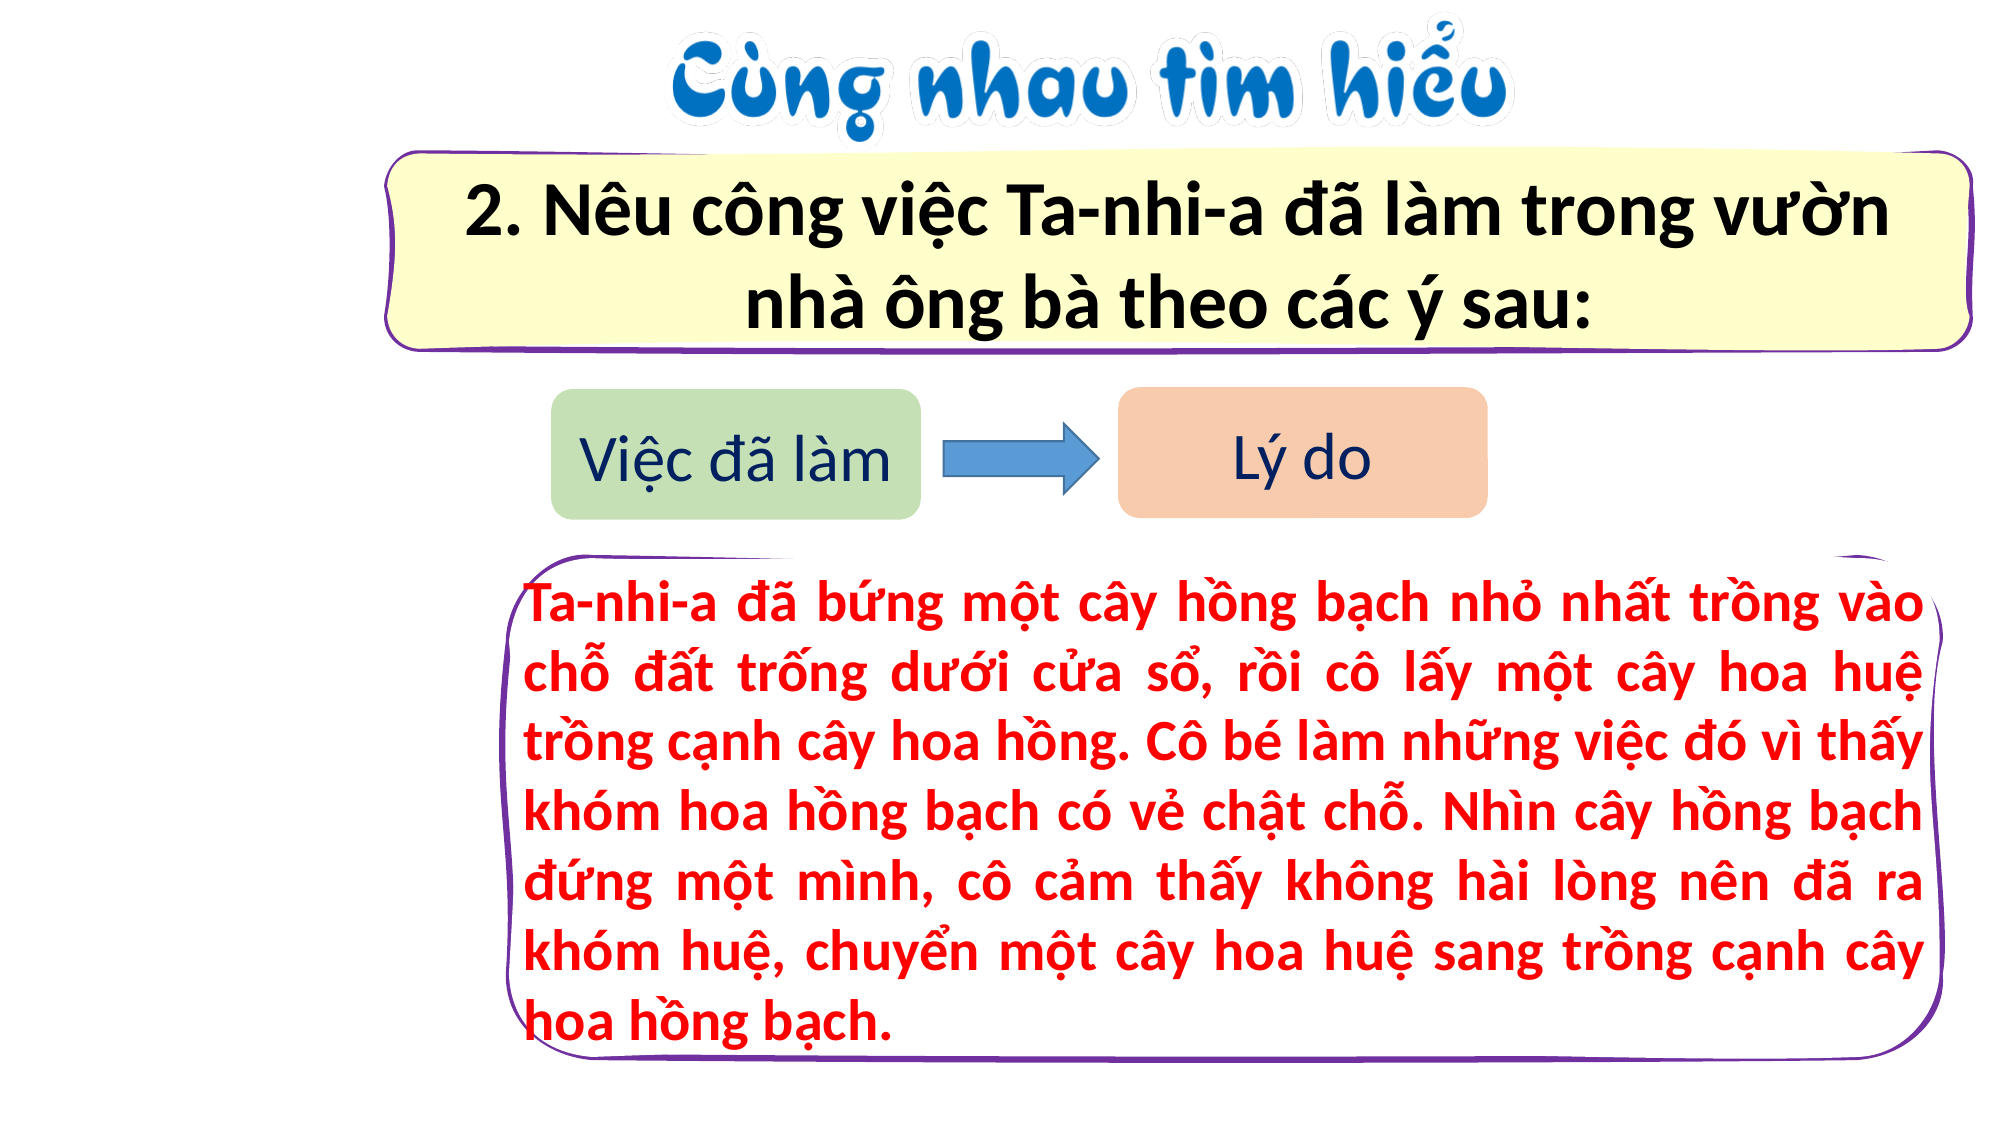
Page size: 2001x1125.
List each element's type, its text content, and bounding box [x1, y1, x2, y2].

text_box Ta-nhi-a đã bứng một cây hồng bạch nhỏ nhất trồng vào chỗ đất trống dưới cửa sổ, rồi cô lấy một cây hoa huệ trồng cạnh cây hoa hồng. Cô bé làm những việc đó vì thấy khóm hoa hồng bạch có vẻ chật chỗ. Nhìn cây hồng bạch đứng một mình, cô cảm thấy không hài lòng nên đã ra khóm huệ, chuyển một cây hoa huệ sang trồng cạnh cây hoa hồng bạch. [501, 551, 1943, 1061]
text_box Việc đã làm [550, 387, 922, 521]
text_box Lý do [1116, 386, 1489, 520]
text_box 2. Nêu công việc Ta-nhi-a đã làm trong vườn nhà ông bà theo các ý sau: [386, 148, 1973, 353]
picture [653, 0, 1713, 152]
text_box [942, 421, 1101, 497]
